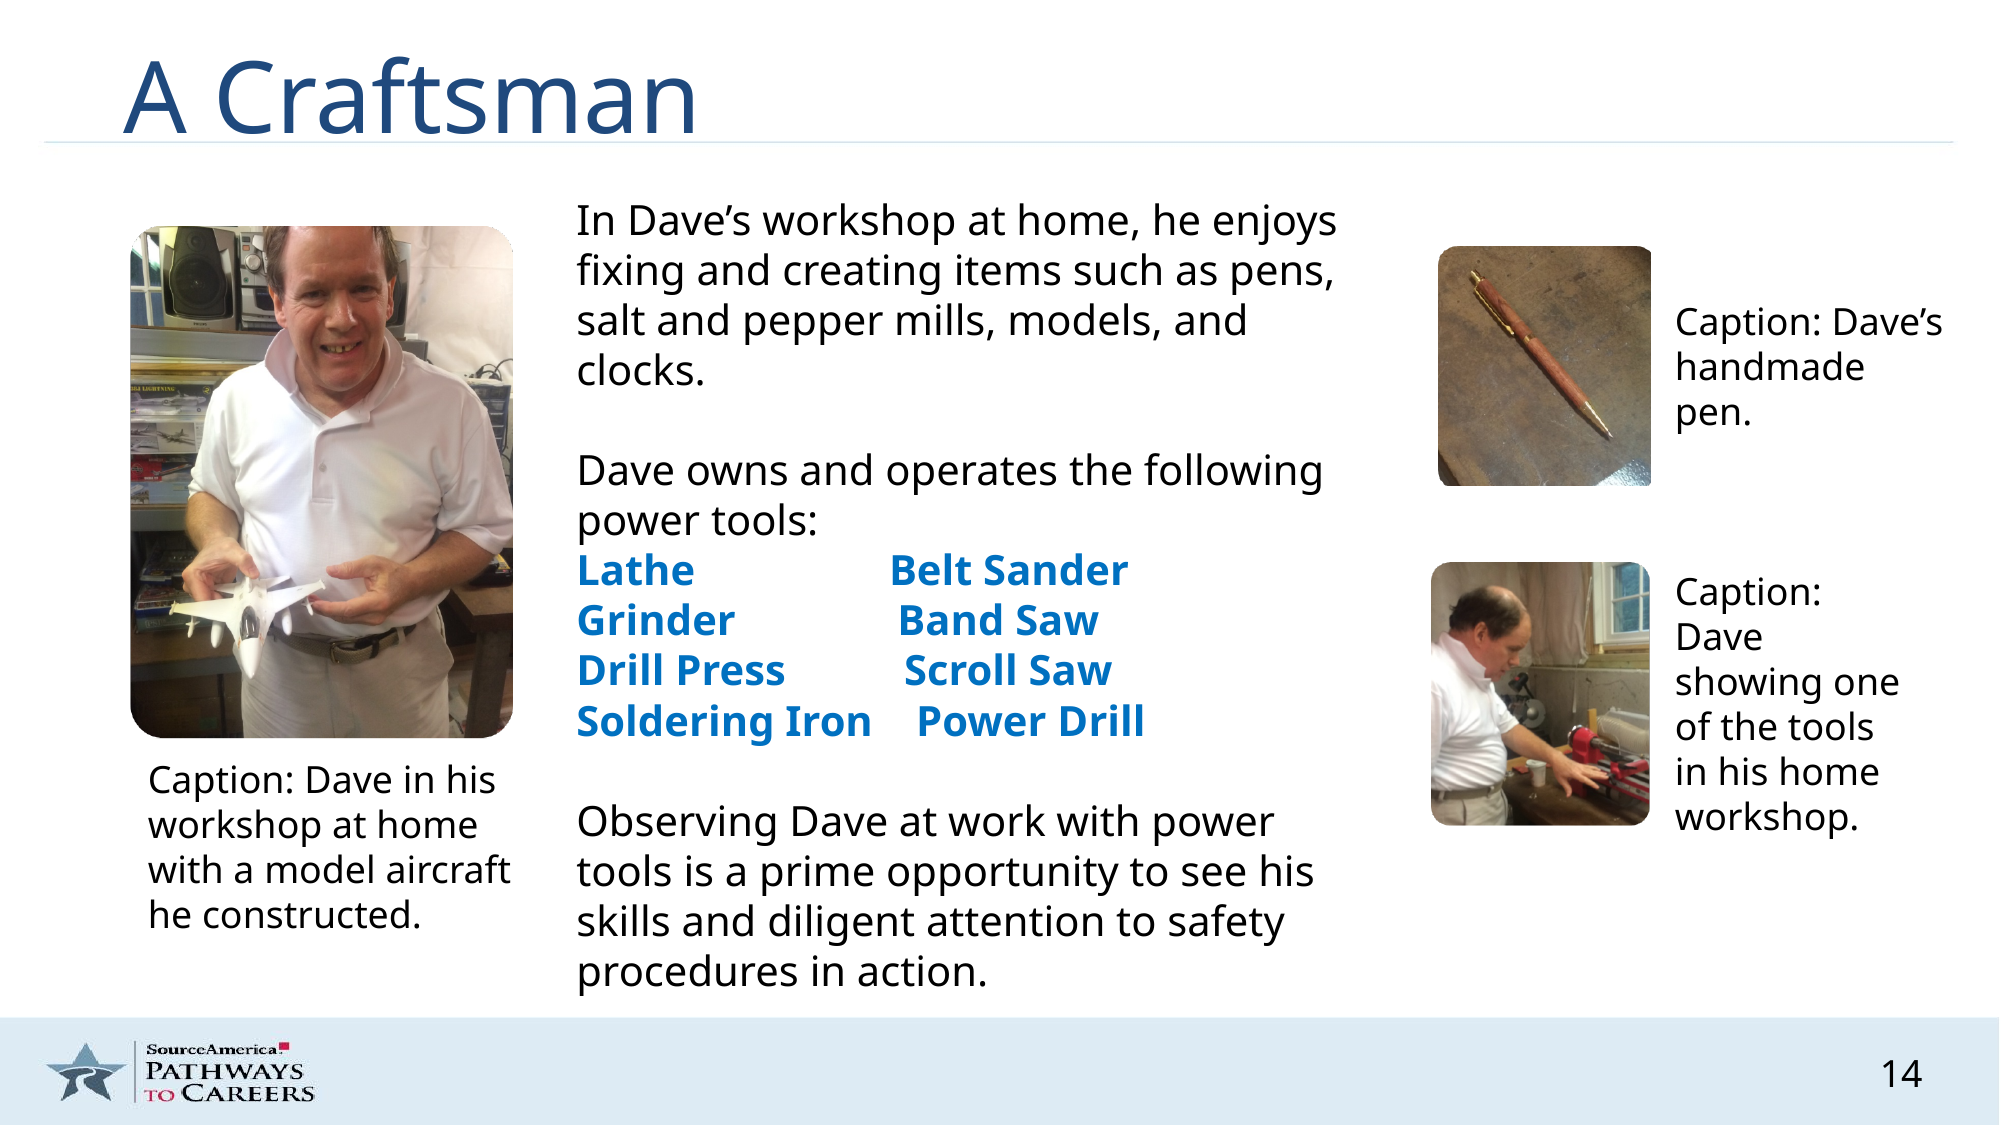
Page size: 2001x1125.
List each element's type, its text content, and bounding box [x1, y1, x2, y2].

list In Dave’s workshop at home, he enjoys fixing and creating items such as pens, salt and pepper mills, models, and clocks. Dave owns and operates the following power tools: Lathe Belt Sander Grinder Band Saw Drill Press Scroll Saw Soldering Iron Power Drill Observing Dave at work with power tools is a prime opportunity to see his skills and diligent attention to safety procedures in action. [570, 188, 1382, 962]
text_box Caption: Dave showing one of the tools in his home workshop. [1669, 562, 1923, 844]
text_box 14 [1665, 1042, 1938, 1103]
text_box Caption: Dave’s handmade pen. [1669, 292, 1959, 439]
picture [0, 0, 2001, 1125]
text_box Caption: Dave in his workshop at home with a model aircraft he constructed. [142, 750, 544, 942]
title A Craftsman [117, 51, 1187, 136]
